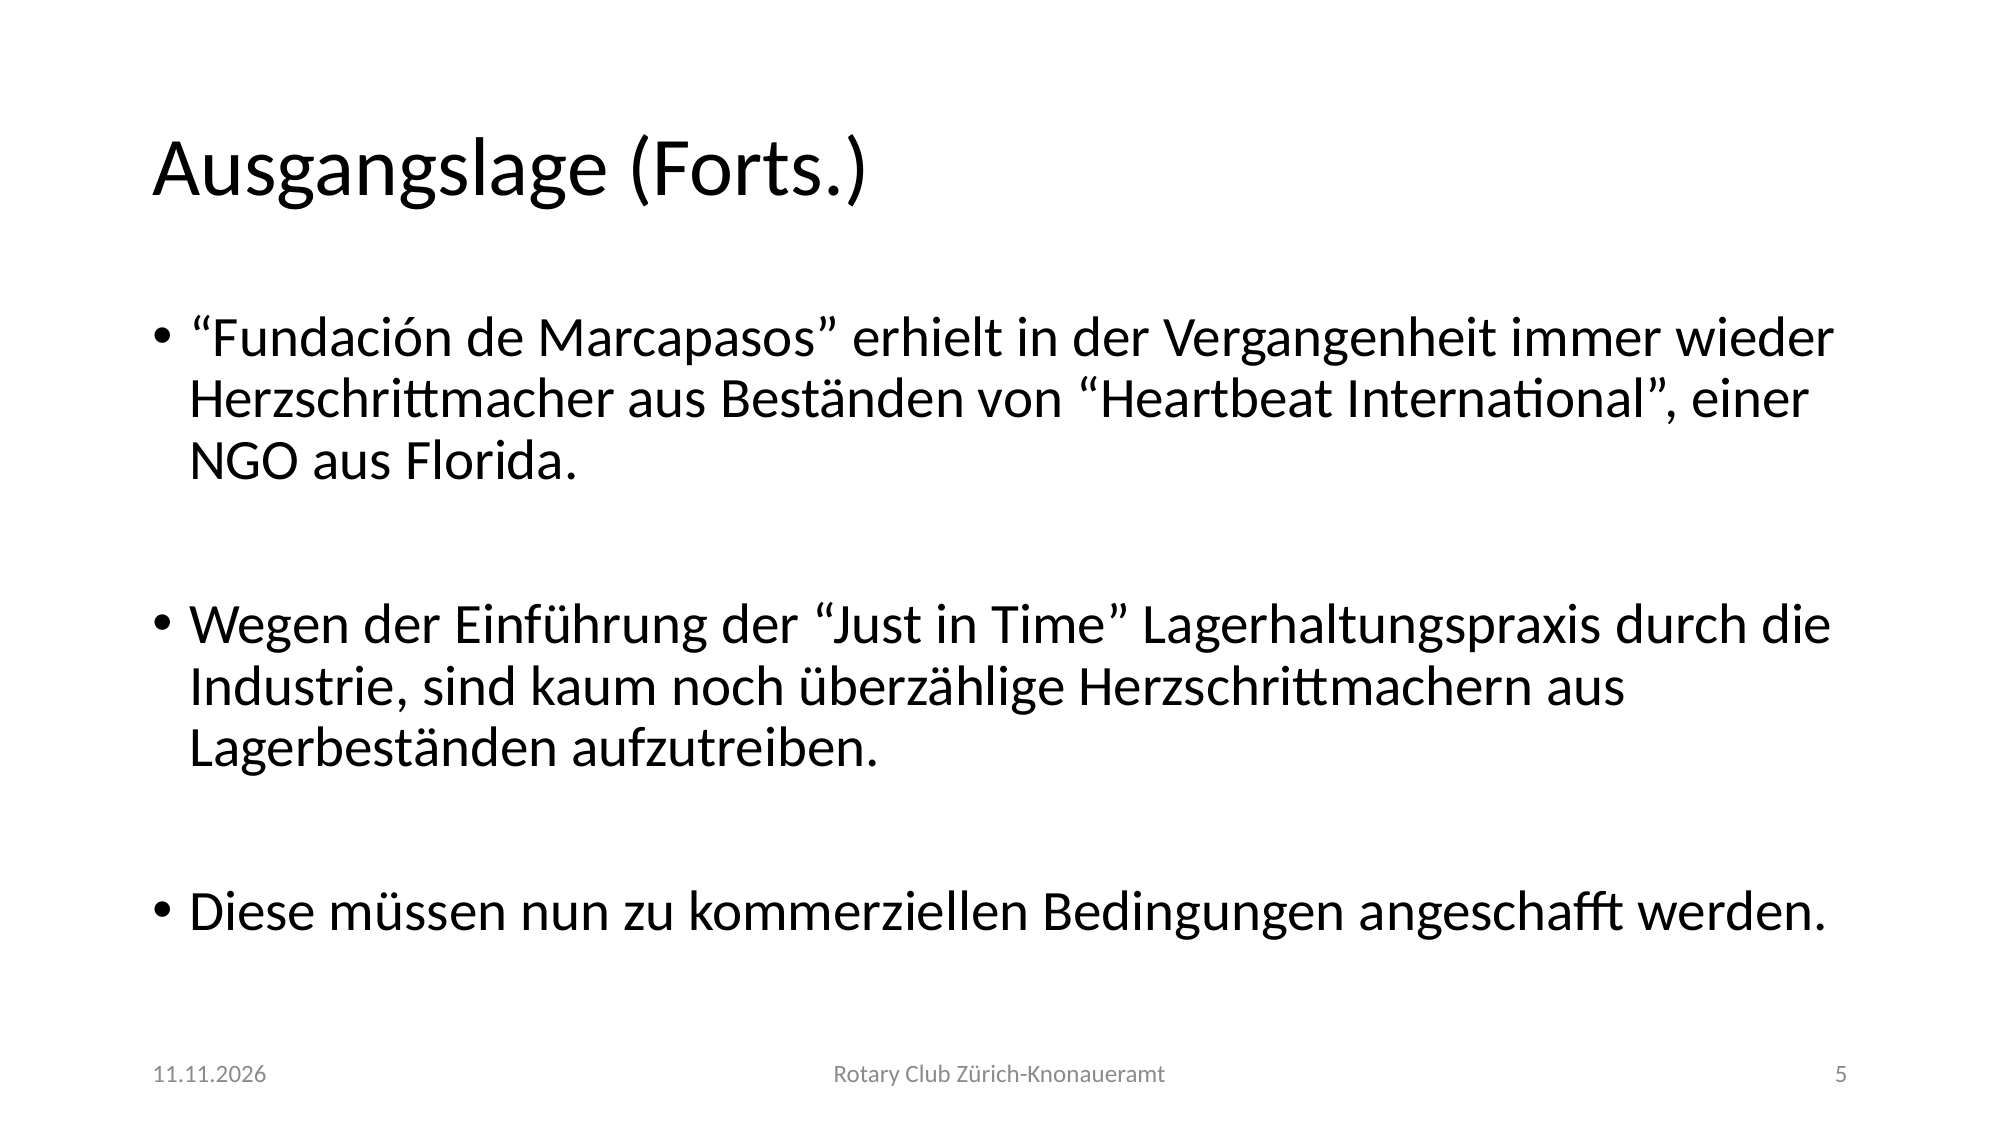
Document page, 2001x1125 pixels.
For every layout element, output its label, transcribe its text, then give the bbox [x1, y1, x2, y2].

slide_number 5 [1412, 1042, 1863, 1103]
footer Rotary Club Zürich-Knonaueramt [662, 1042, 1338, 1103]
title Ausgangslage (Forts.) [137, 59, 1863, 278]
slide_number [137, 1042, 588, 1103]
list “Fundación de Marcapasos” erhielt in der Vergangenheit immer wieder Herzschrittmacher aus Beständen von “Heartbeat International”, einer NGO aus Florida. Wegen der Einführung der “Just in Time” Lagerhaltungspraxis durch die Industrie, sind kaum noch überzählige Herzschrittmachern aus Lagerbeständen aufzutreiben. Diese müssen nun zu kommerziellen Bedingungen angeschafft werden. [137, 299, 1863, 1014]
